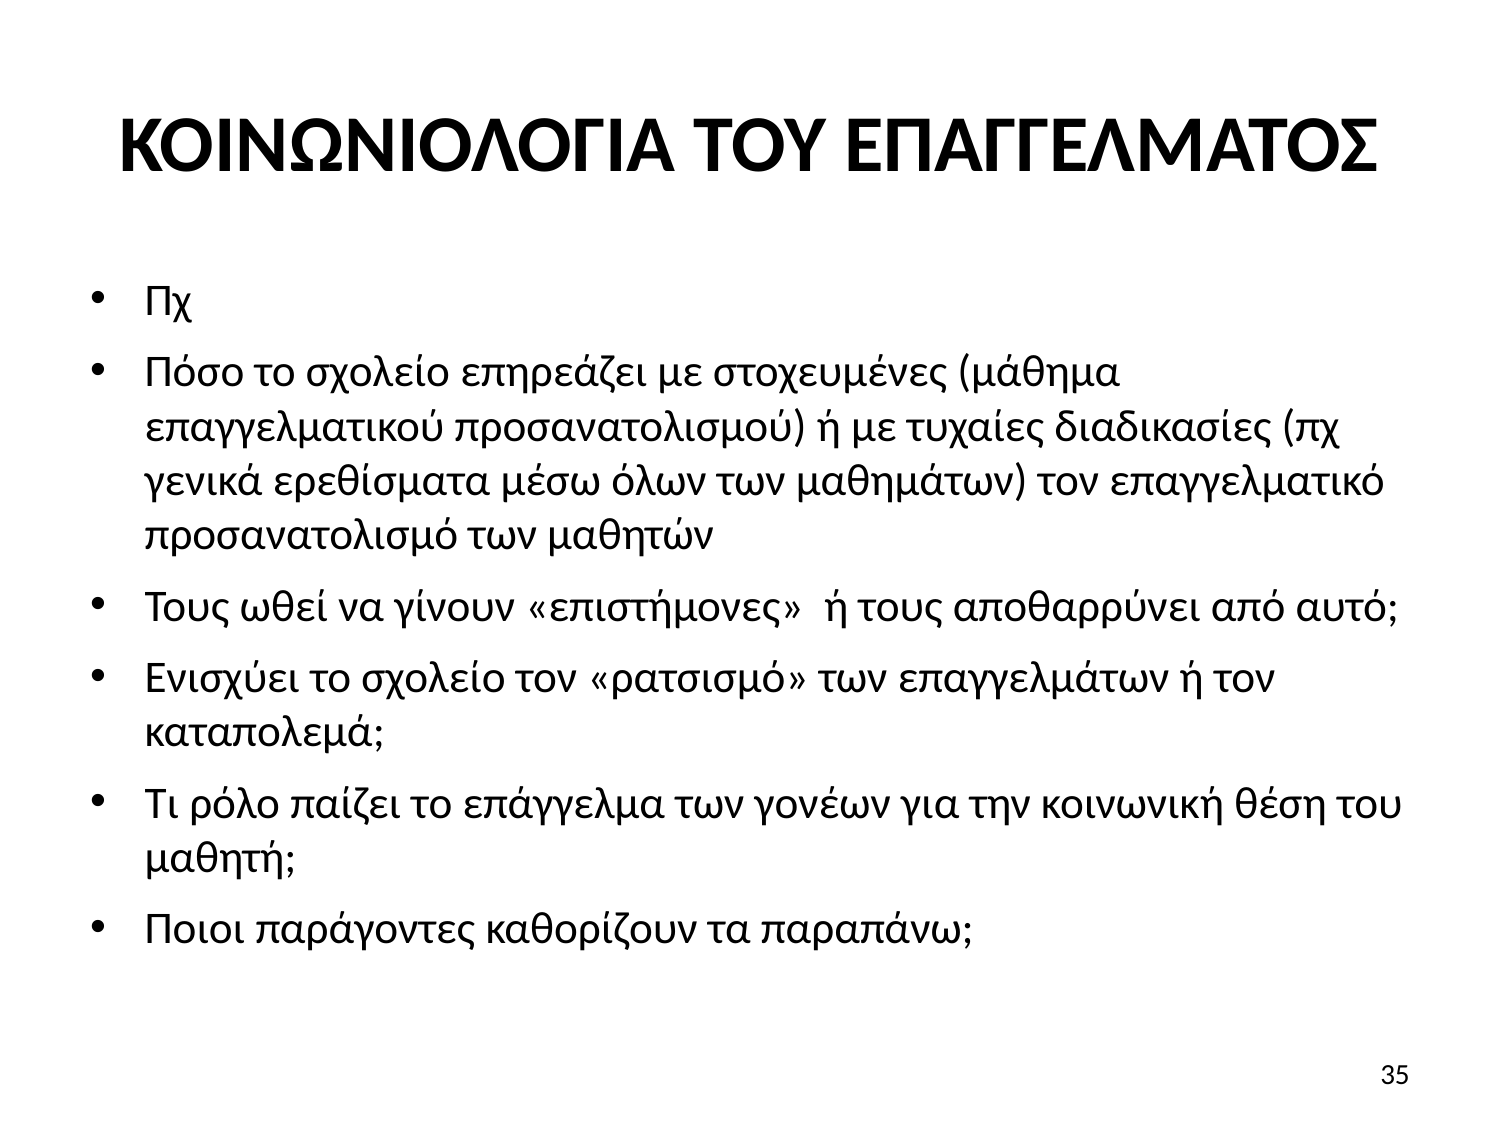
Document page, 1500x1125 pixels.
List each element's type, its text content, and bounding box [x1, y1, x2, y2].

slide_number 35 [1074, 1042, 1425, 1103]
list Πχ Πόσο το σχολείο επηρεάζει με στοχευμένες (μάθημα επαγγελματικού προσανατολισμού) ή με τυχαίες διαδικασίες (πχ γενικά ερεθίσματα μέσω όλων των μαθημάτων) τον επαγγελματικό προσανατολισμό των μαθητών Τους ωθεί να γίνουν «επιστήμονες» ή τους αποθαρρύνει από αυτό; Ενισχύει το σχολείο τον «ρατσισμό» των επαγγελμάτων ή τον καταπολεμά; Τι ρόλο παίζει το επάγγελμα των γονέων για την κοινωνική θέση του μαθητή; Ποιοι παράγοντες καθορίζουν τα παραπάνω; [75, 262, 1425, 1005]
title ΚΟΙΝΩΝΙΟΛΟΓΙΑ ΤΟΥ ΕΠΑΓΓΕΛΜΑΤΟΣ [75, 45, 1425, 233]
